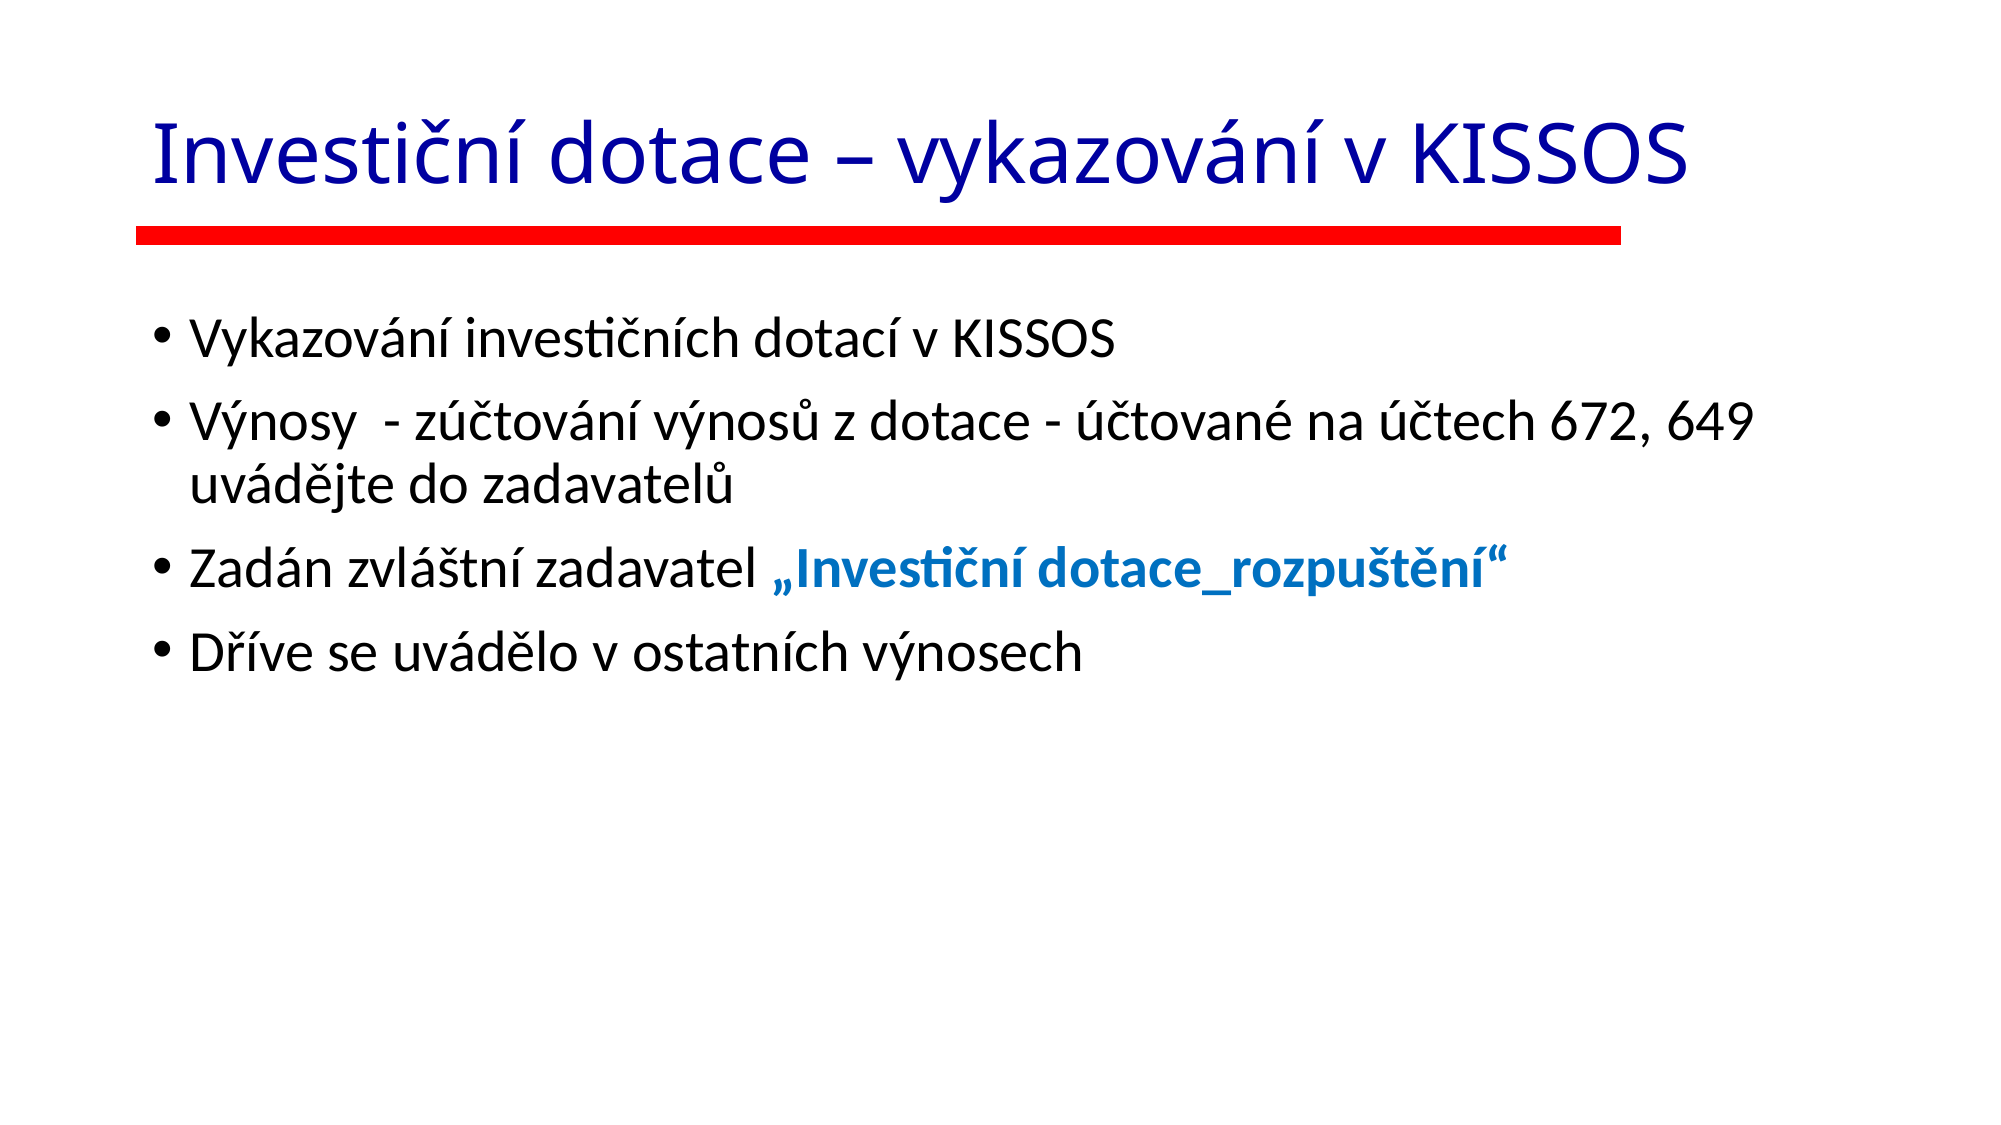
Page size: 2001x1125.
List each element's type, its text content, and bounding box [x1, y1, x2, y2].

title Investiční dotace – vykazování v KISSOS [137, 59, 1863, 241]
text_box [136, 226, 1621, 245]
list Vykazování investičních dotací v KISSOS Výnosy - zúčtování výnosů z dotace - účtované na účtech 672, 649 uvádějte do zadavatelů Zadán zvláštní zadavatel „Investiční dotace_rozpuštění“ Dříve se uvádělo v ostatních výnosech [137, 299, 1863, 1014]
